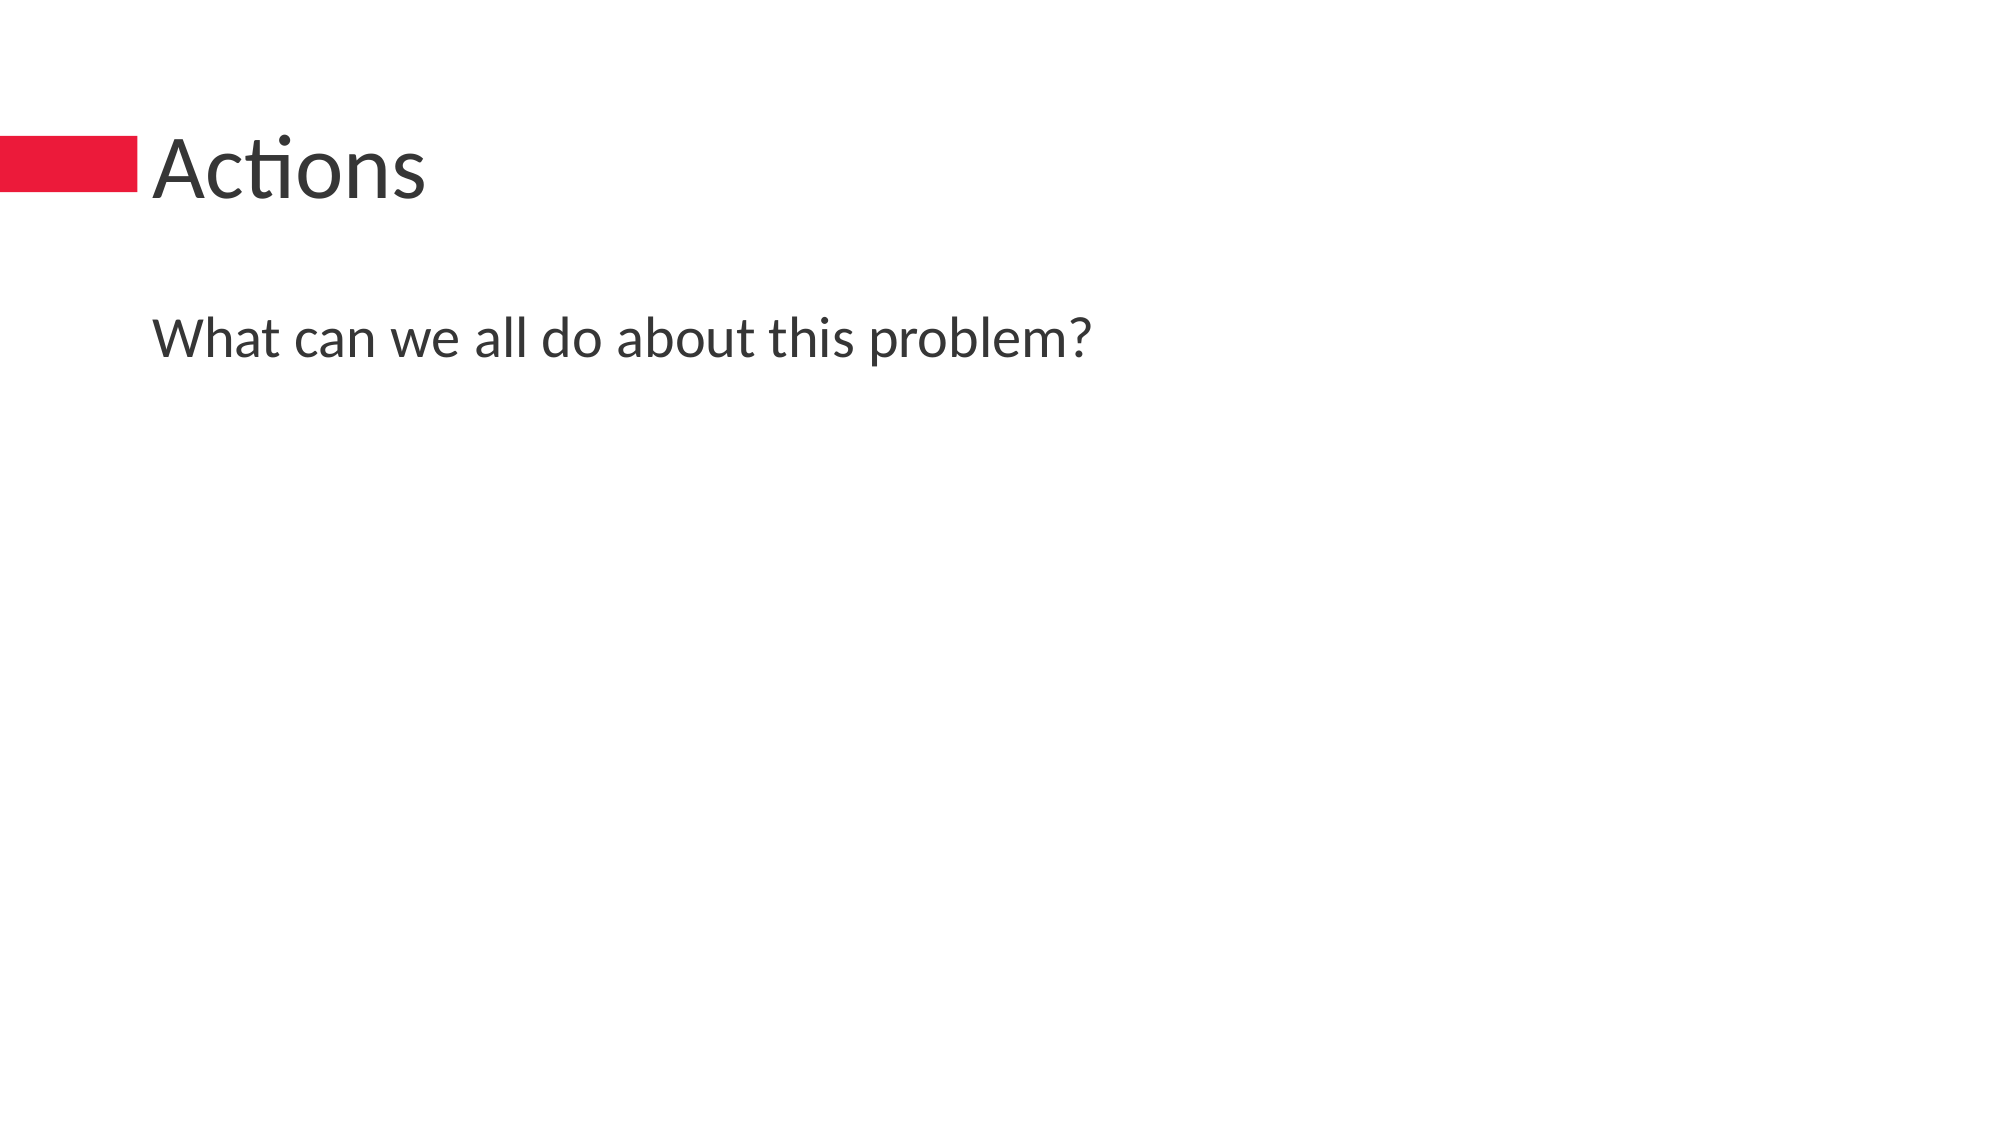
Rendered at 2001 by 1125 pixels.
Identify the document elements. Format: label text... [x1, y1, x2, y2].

list What can we all do about this problem? [137, 299, 1863, 1014]
title Actions [137, 59, 1863, 278]
